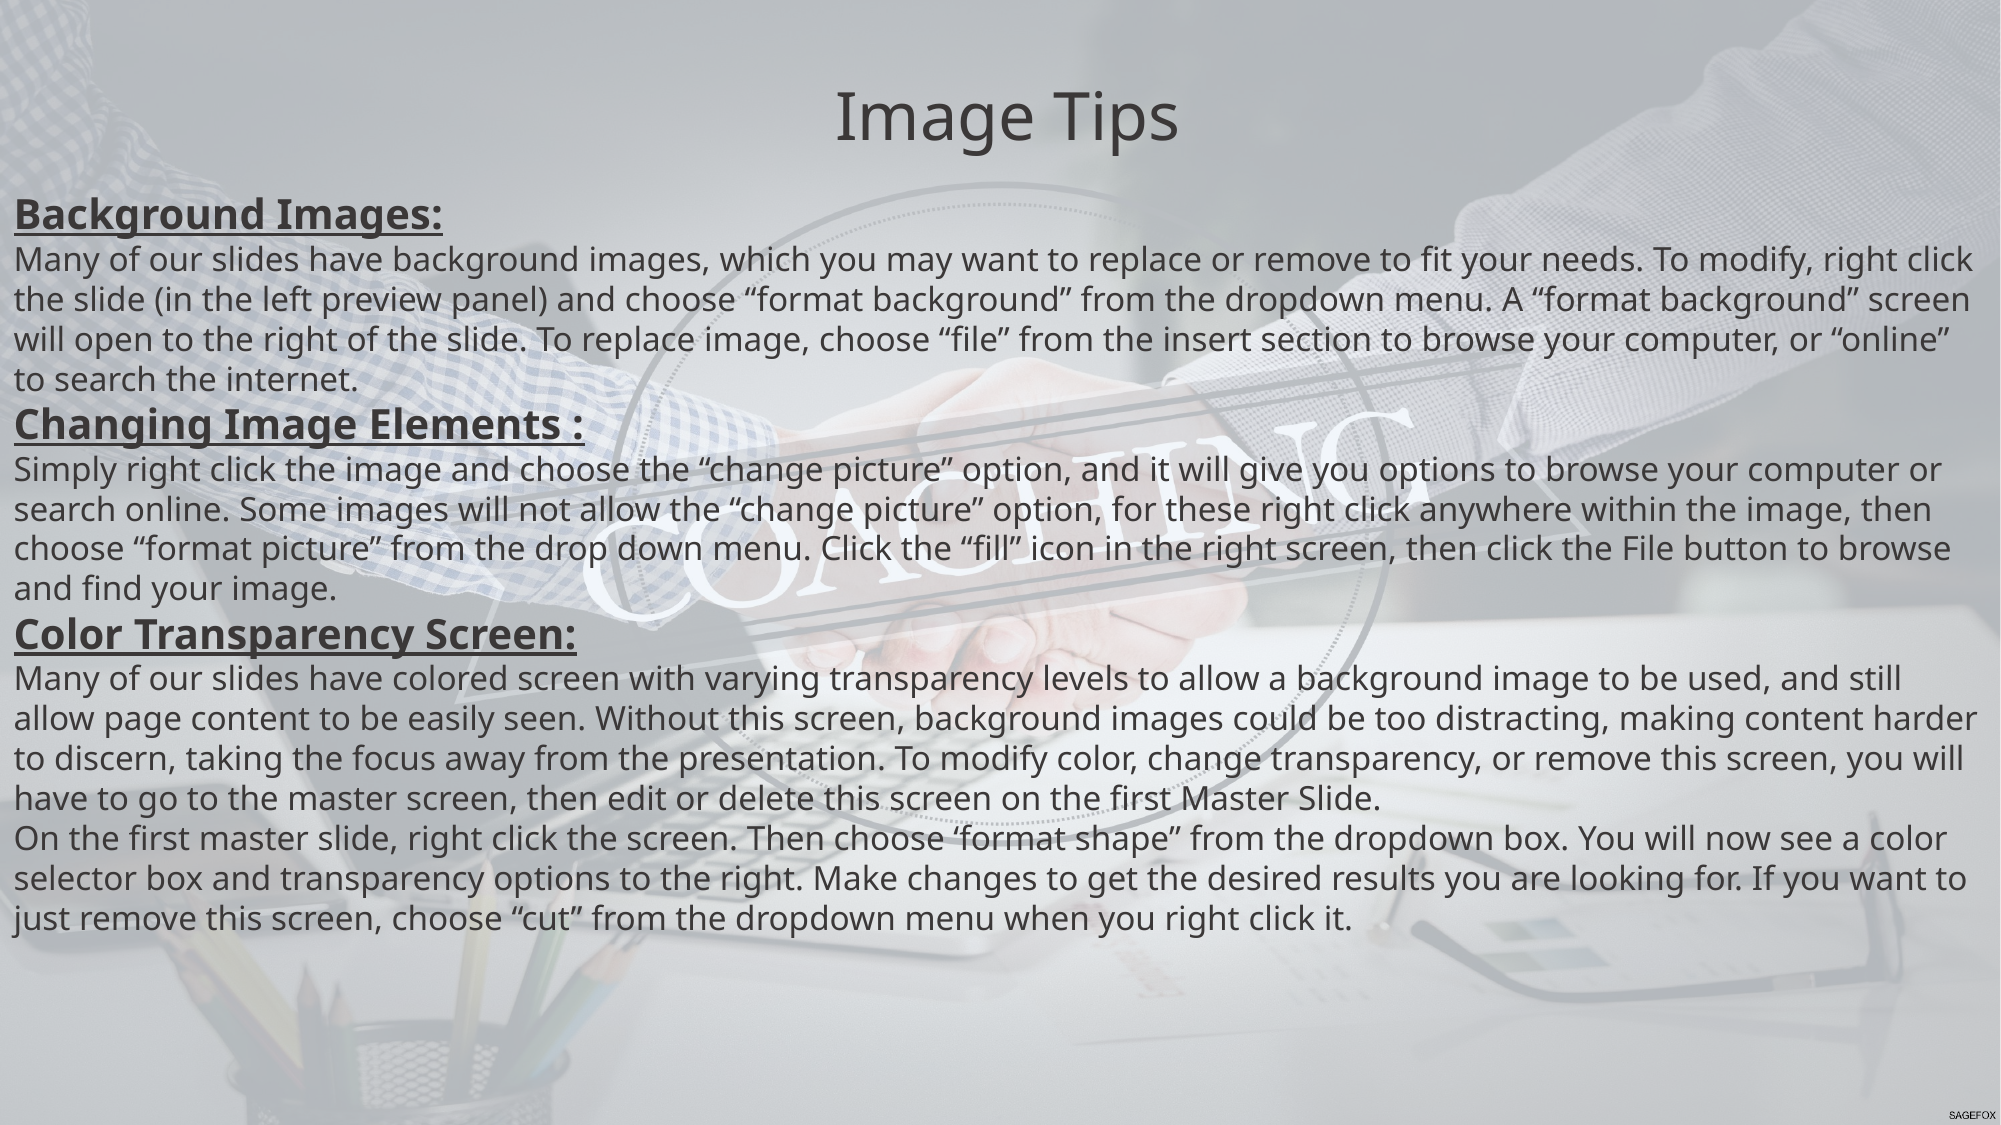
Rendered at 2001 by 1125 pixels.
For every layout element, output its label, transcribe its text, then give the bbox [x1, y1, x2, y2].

text_box Background Images: Many of our slides have background images, which you may want to replace or remove to fit your needs. To modify, right click the slide (in the left preview panel) and choose “format background” from the dropdown menu. A “format background” screen will open to the right of the slide. To replace image, choose “file” from the insert section to browse your computer, or “online” to search the internet. Changing Image Elements : Simply right click the image and choose the “change picture” option, and it will give you options to browse your computer or search online. Some images will not allow the “change picture” option, for these right click anywhere within the image, then choose “format picture” from the drop down menu. Click the “fill” icon in the right screen, then click the File button to browse and find your image. Color Transparency Screen: Many of our slides have colored screen with varying transparency levels to allow a background image to be used, and still allow page content to be easily seen. Without this screen, background images could be too distracting, making content harder to discern, taking the focus away from the presentation. To modify color, change transparency, or remove this screen, you will have to go to the master screen, then edit or delete this screen on the first Master Slide. On the first master slide, right click the screen. Then choose ‘format shape” from the dropdown box. You will now see a color selector box and transparency options to the right. Make changes to get the desired results you are looking for. If you want to just remove this screen, choose “cut” from the dropdown menu when you right click it. [0, 0, 2000, 1125]
title Image Tips [597, 59, 1420, 177]
